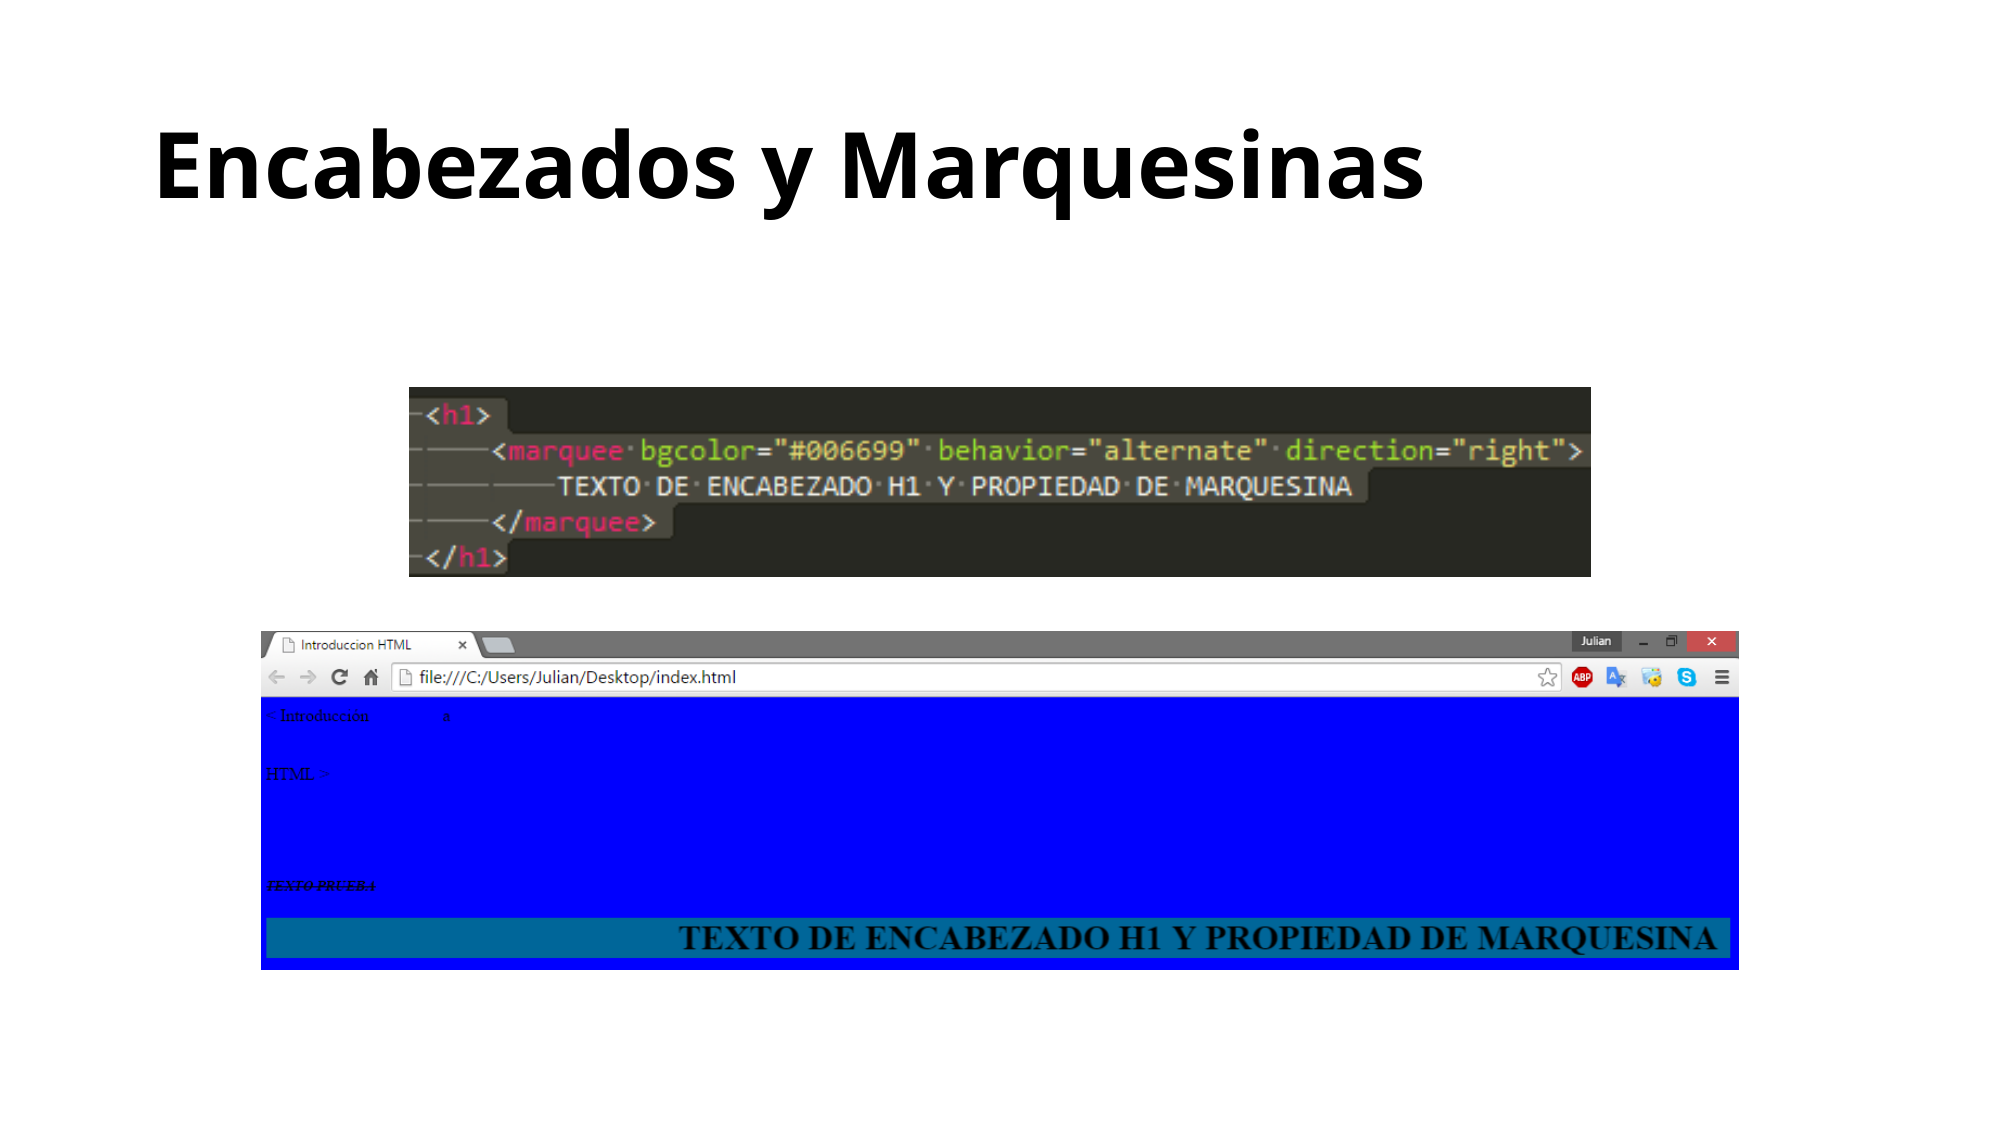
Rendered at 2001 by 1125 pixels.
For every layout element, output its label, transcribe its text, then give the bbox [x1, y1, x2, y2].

title Encabezados y Marquesinas [137, 59, 1863, 278]
picture [409, 387, 1591, 577]
picture [261, 631, 1739, 970]
